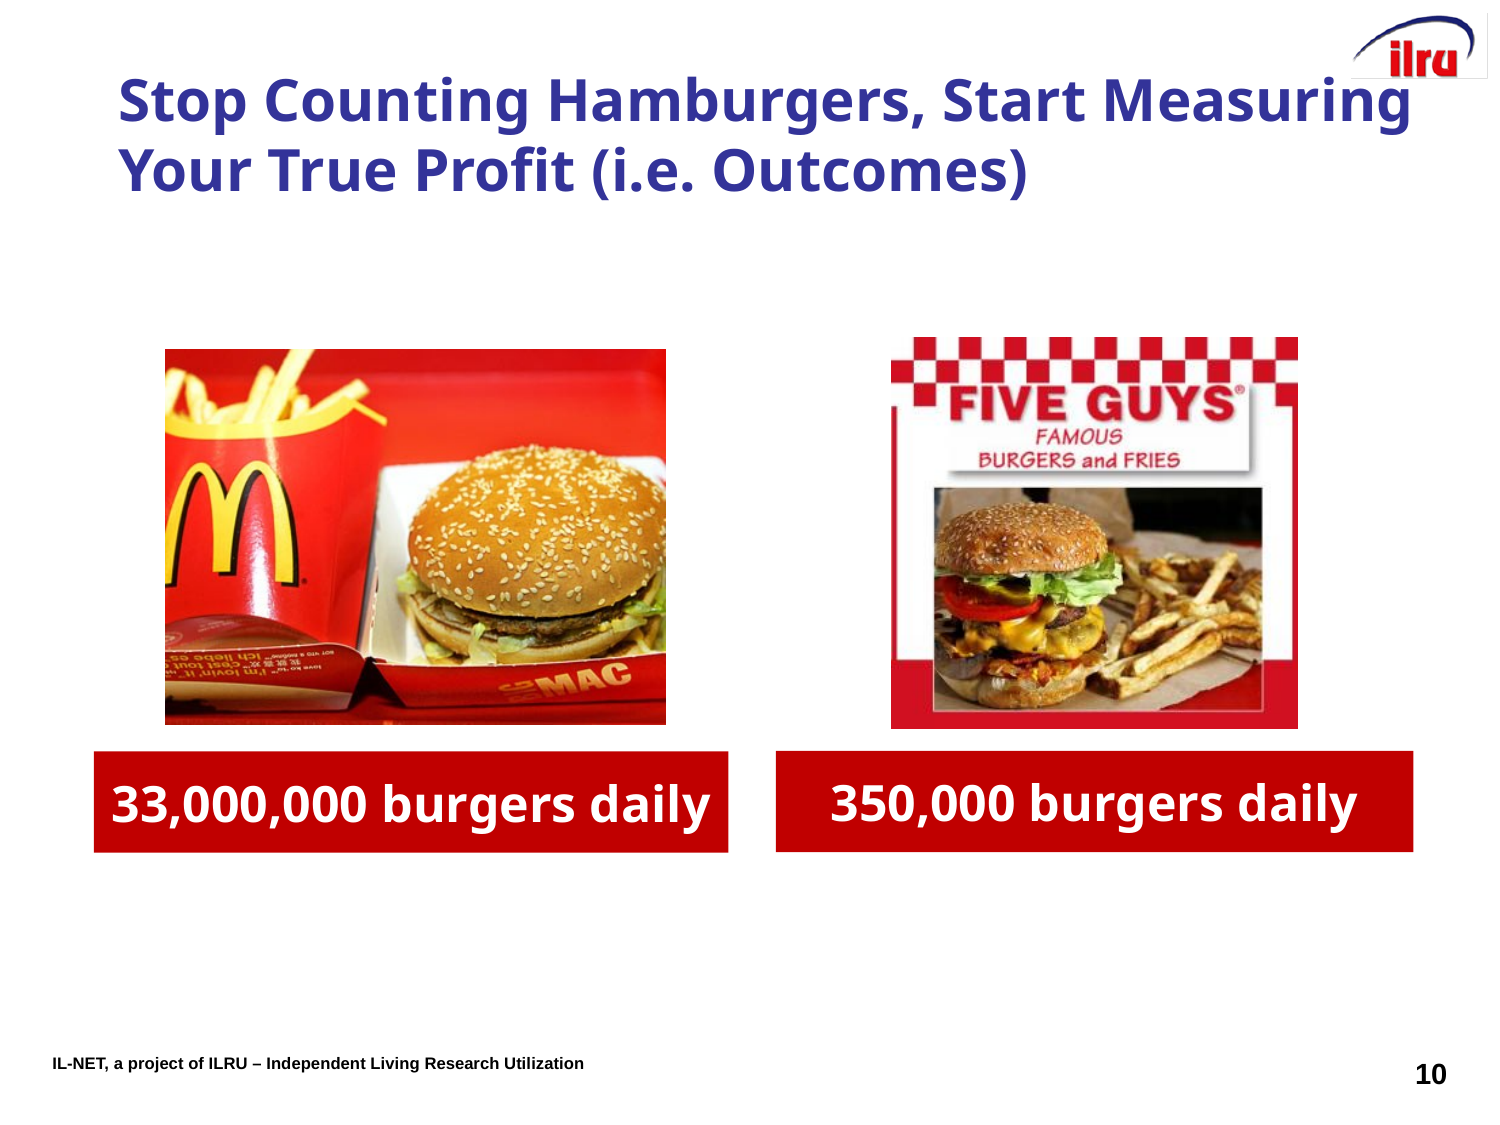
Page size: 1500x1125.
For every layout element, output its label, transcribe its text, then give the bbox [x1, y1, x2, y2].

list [891, 337, 1298, 730]
slide_number 10 [1074, 1047, 1463, 1088]
title Stop Counting Hamburgers, Start Measuring Your True Profit (i.e. Outcomes) [103, 59, 1488, 278]
list 350,000 burgers daily [775, 750, 1414, 853]
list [165, 349, 666, 726]
picture [1350, 12, 1488, 59]
list 33,000,000 burgers daily [93, 751, 729, 853]
